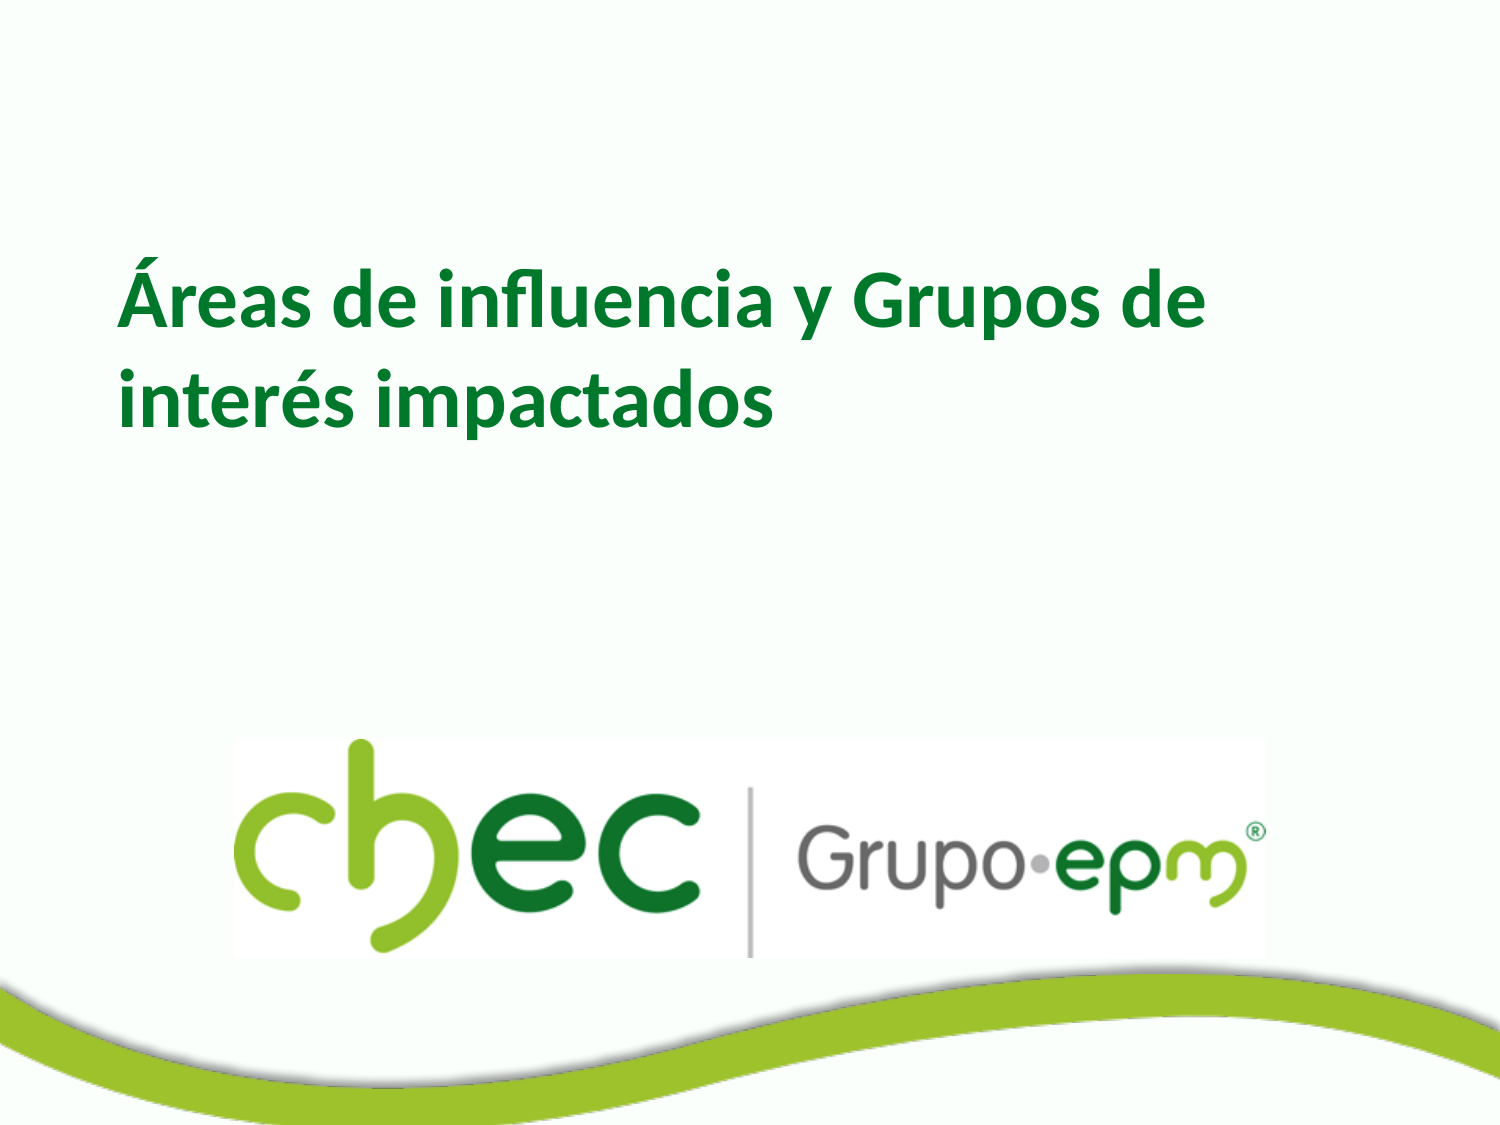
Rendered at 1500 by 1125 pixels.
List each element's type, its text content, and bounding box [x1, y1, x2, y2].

picture [234, 739, 1266, 958]
title Áreas de influencia y Grupos de interés impactados [102, 160, 1436, 528]
